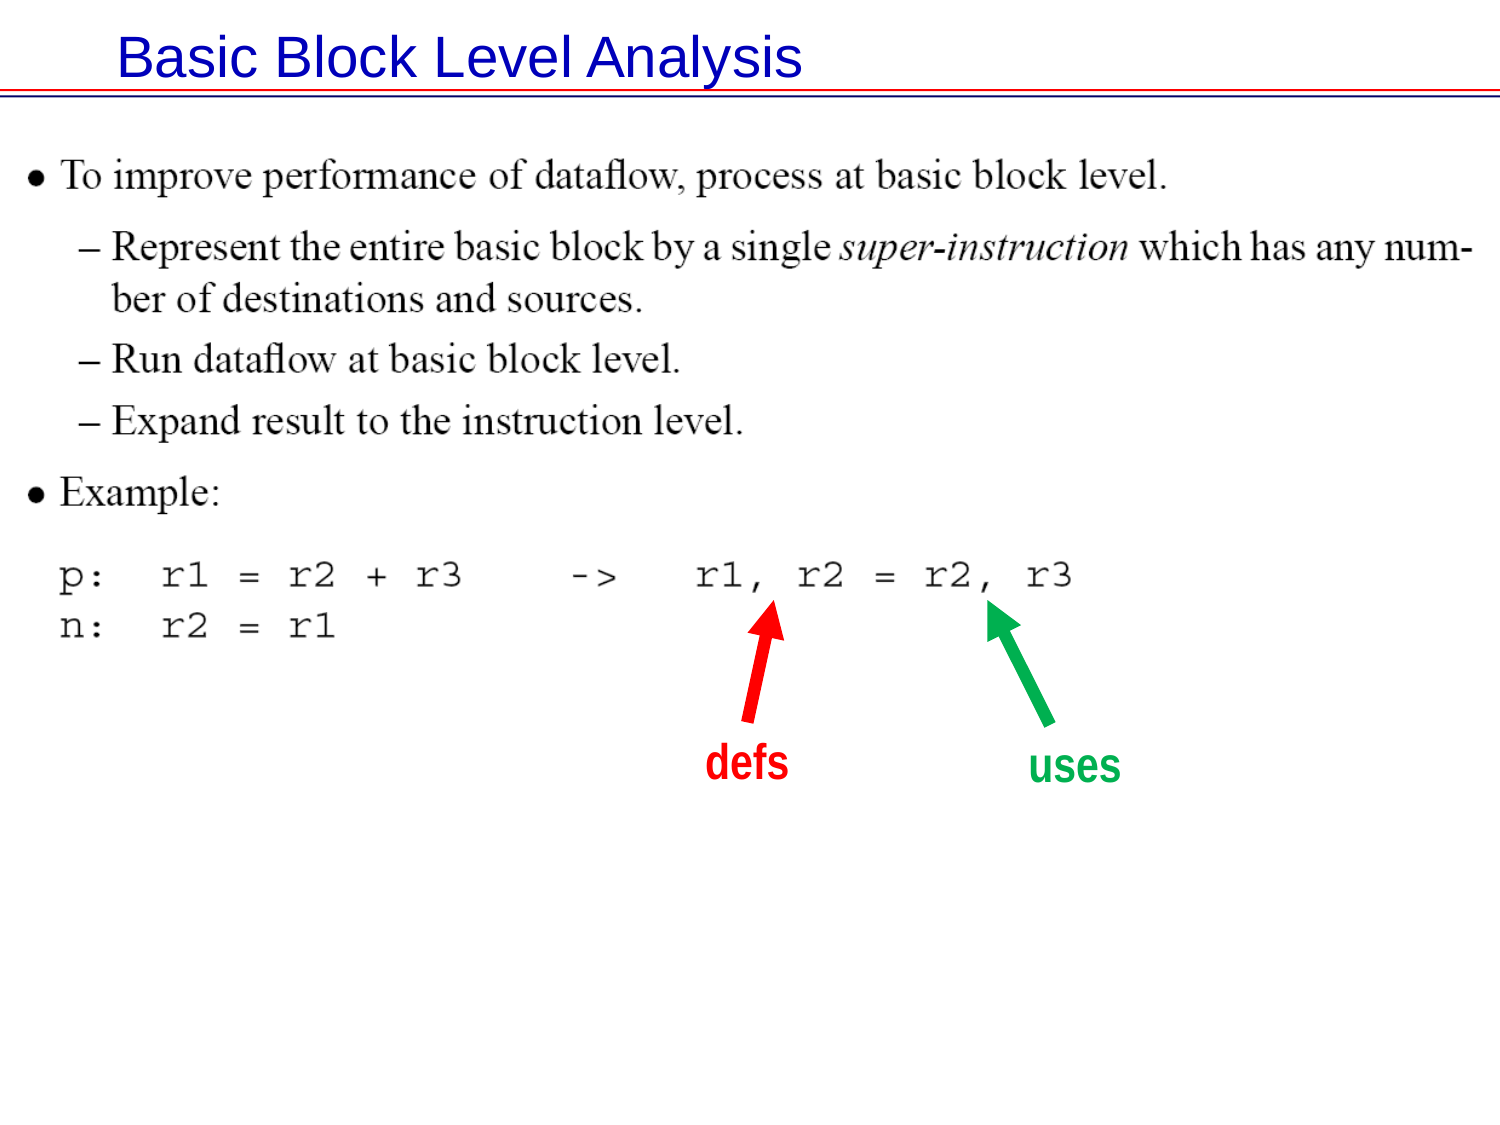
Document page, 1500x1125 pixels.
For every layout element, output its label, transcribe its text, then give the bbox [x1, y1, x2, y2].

text_box uses [1013, 724, 1137, 800]
text_box defs [690, 722, 805, 798]
title Basic Block Level Analysis [101, 14, 1399, 148]
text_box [747, 599, 775, 723]
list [15, 149, 1479, 663]
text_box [987, 599, 1051, 726]
